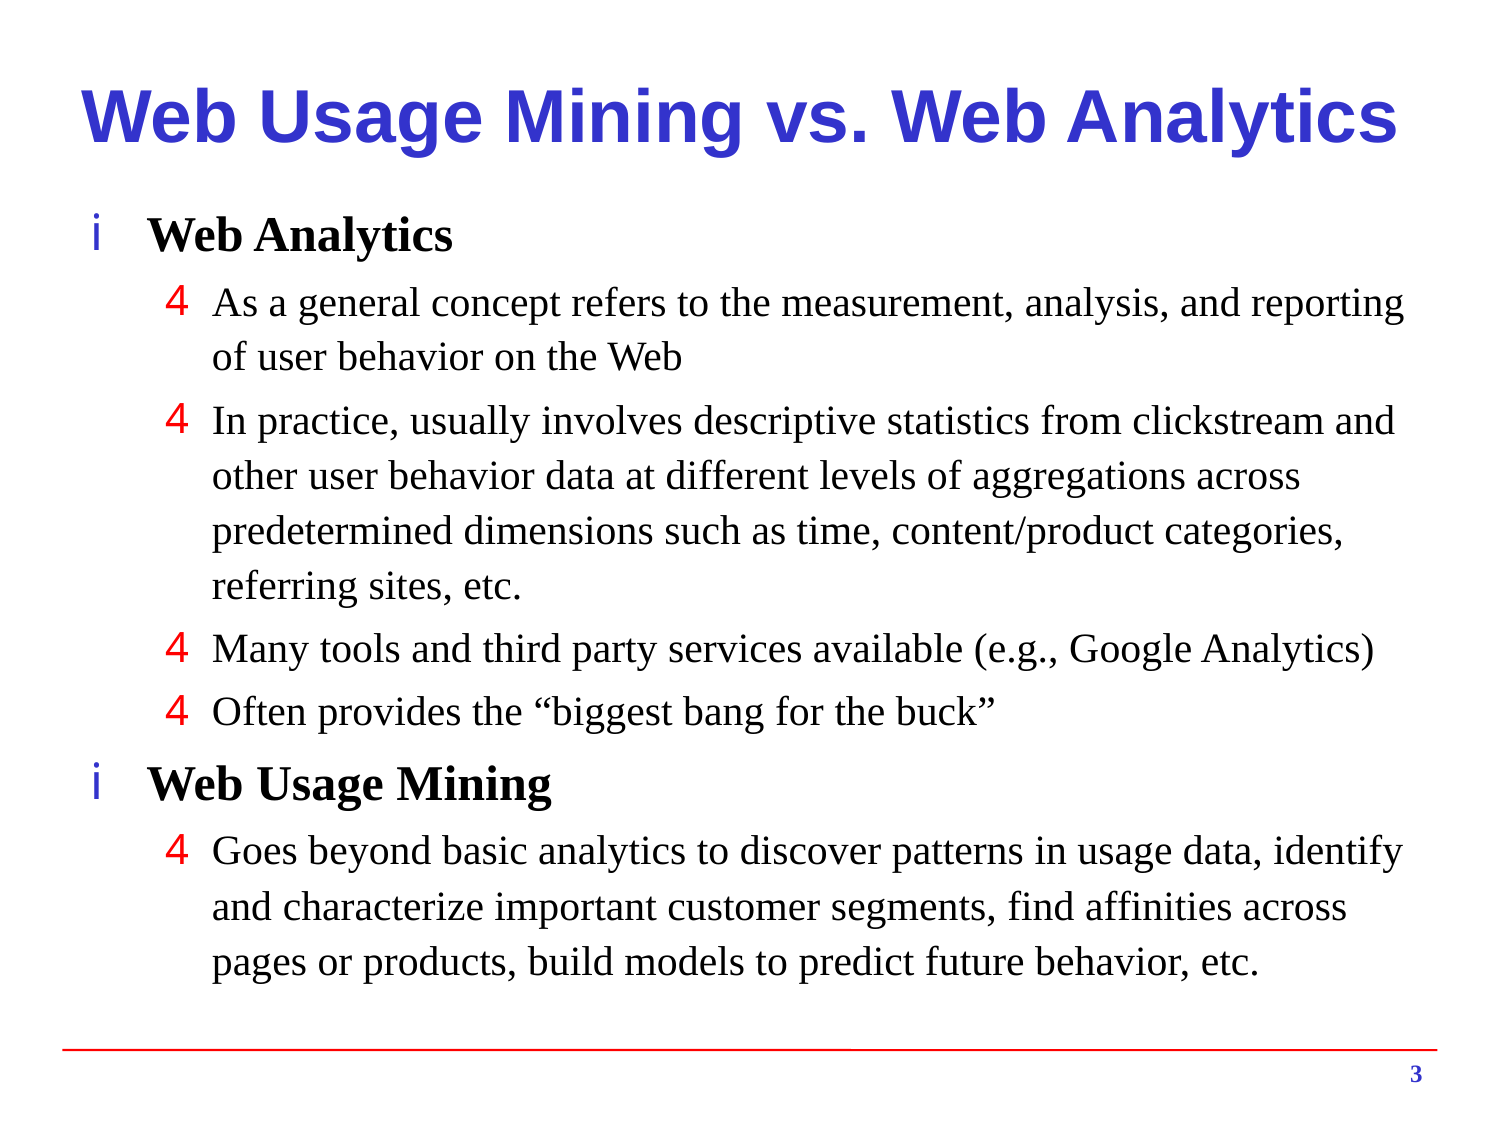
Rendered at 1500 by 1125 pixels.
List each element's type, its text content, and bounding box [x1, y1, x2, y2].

list Web Analytics As a general concept refers to the measurement, analysis, and reporting of user behavior on the Web In practice, usually involves descriptive statistics from clickstream and other user behavior data at different levels of aggregations across predetermined dimensions such as time, content/product categories, referring sites, etc. Many tools and third party services available (e.g., Google Analytics) Often provides the “biggest bang for the buck” Web Usage Mining Goes beyond basic analytics to discover patterns in usage data, identify and characterize important customer segments, find affinities across pages or products, build models to predict future behavior, etc. [75, 187, 1425, 1032]
title Web Usage Mining vs. Web Analytics [39, 62, 1442, 163]
slide_number 3 [1124, 1049, 1438, 1101]
